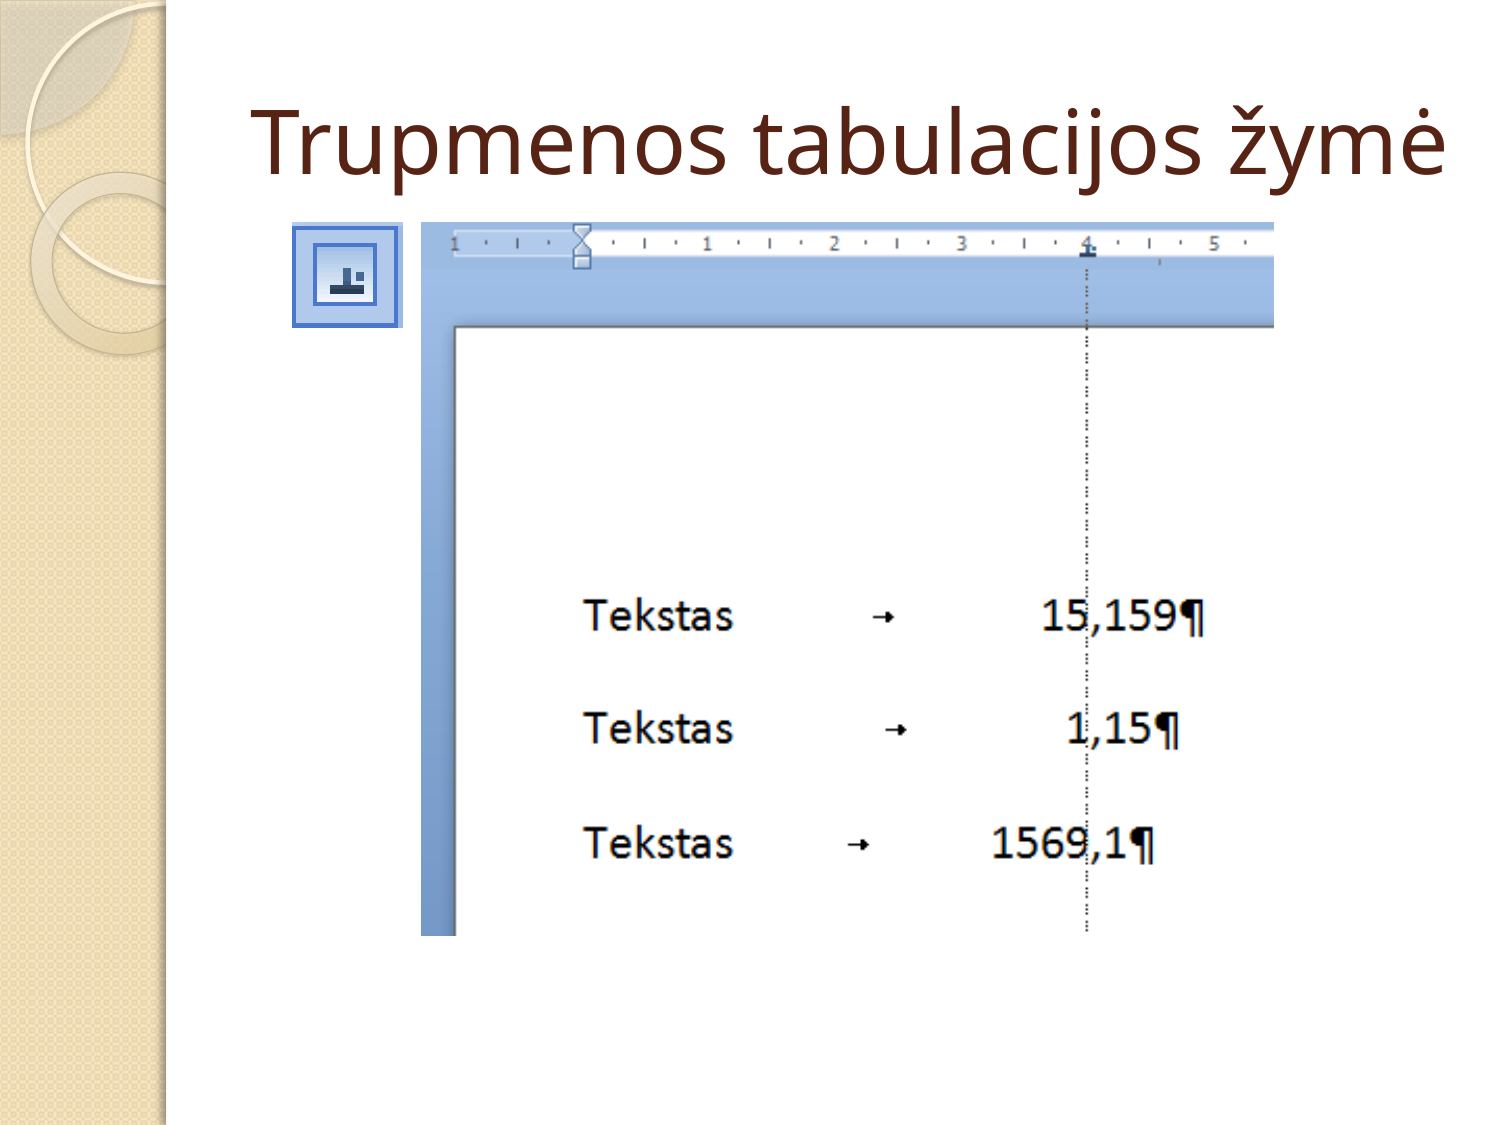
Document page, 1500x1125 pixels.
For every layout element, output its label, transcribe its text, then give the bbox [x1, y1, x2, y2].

picture [421, 222, 1275, 936]
picture [292, 222, 403, 329]
title Trupmenos tabulacijos žymė [235, 45, 1466, 233]
